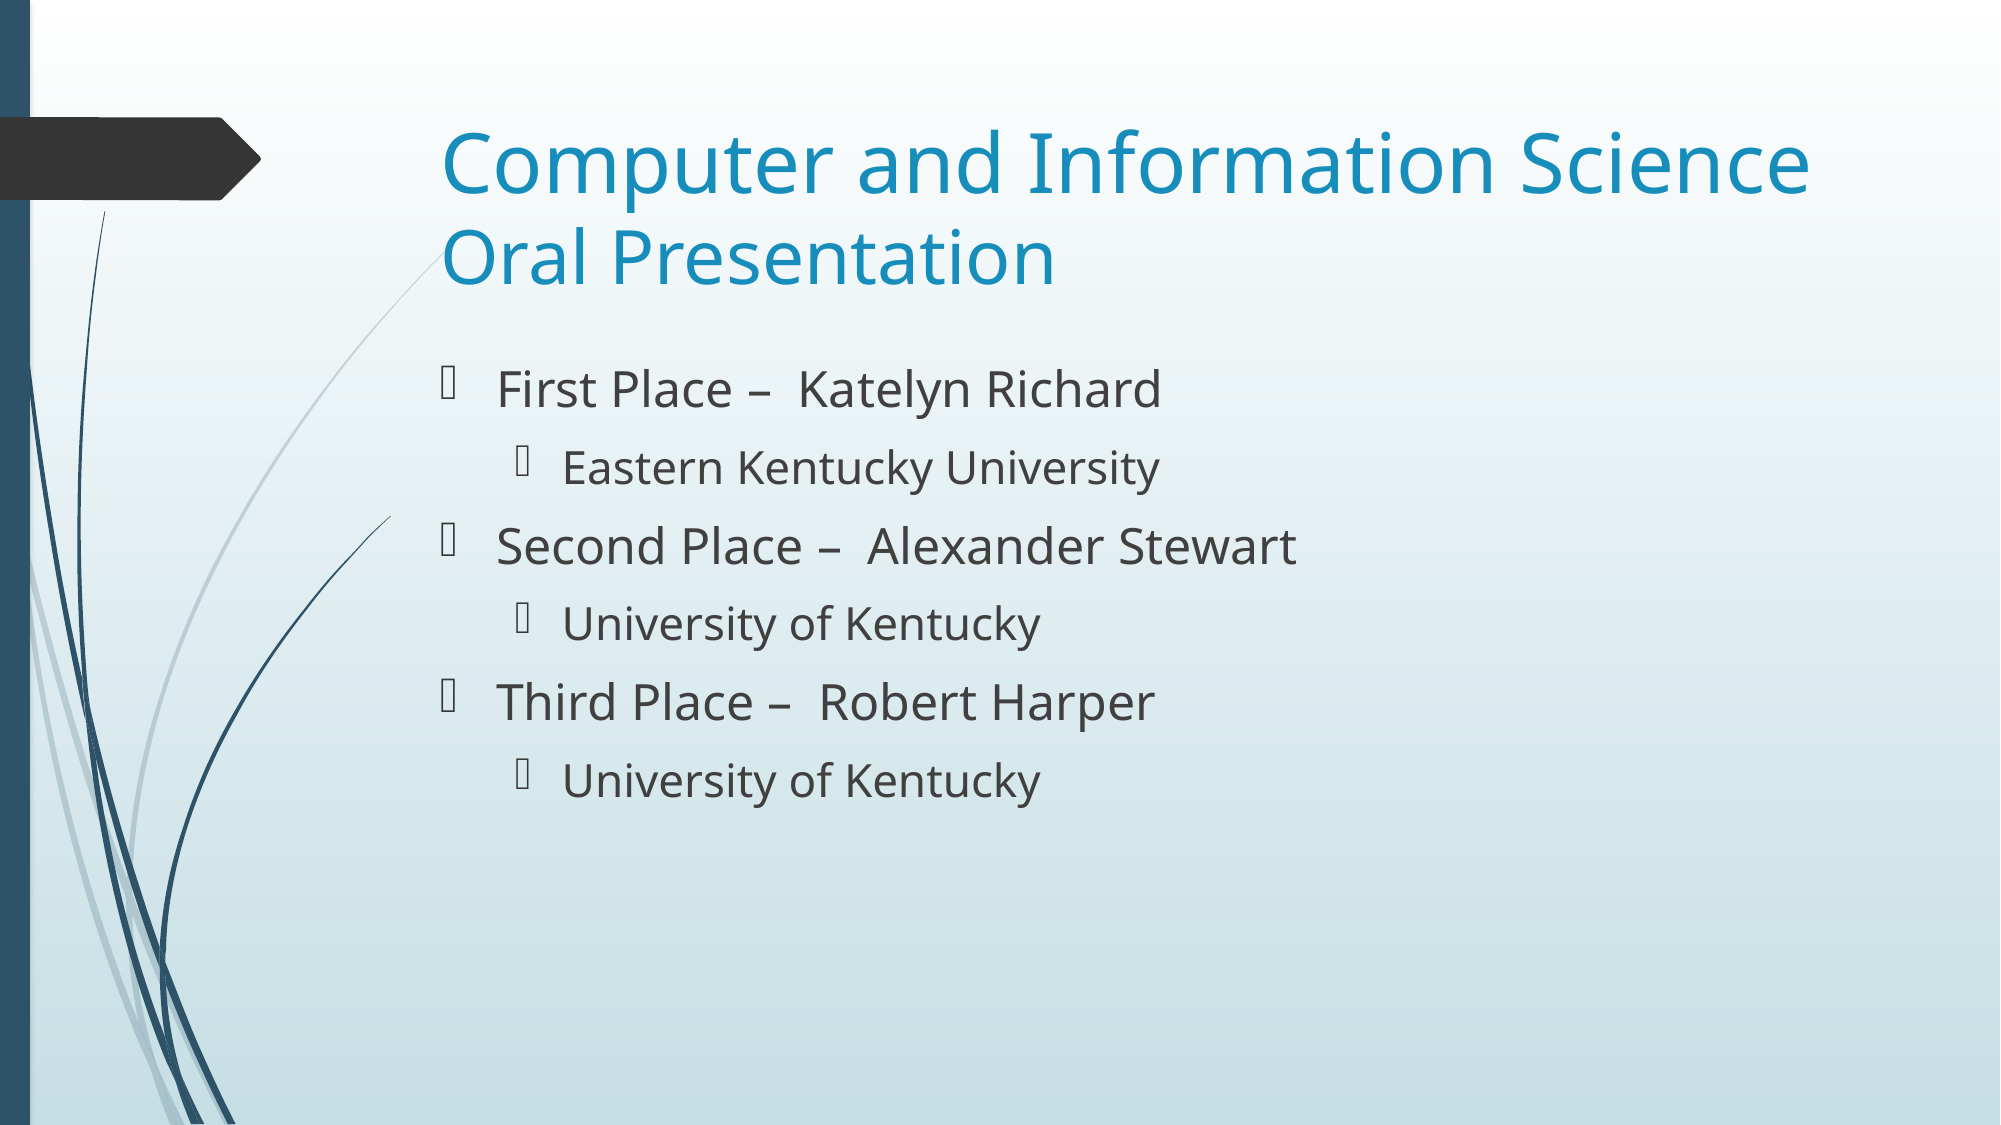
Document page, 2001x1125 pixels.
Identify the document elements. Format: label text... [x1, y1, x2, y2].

title Computer and Information Science Oral Presentation [425, 102, 1940, 313]
list First Place – Katelyn Richard Eastern Kentucky University Second Place – Alexander Stewart University of Kentucky Third Place – Robert Harper University of Kentucky [424, 350, 1888, 970]
